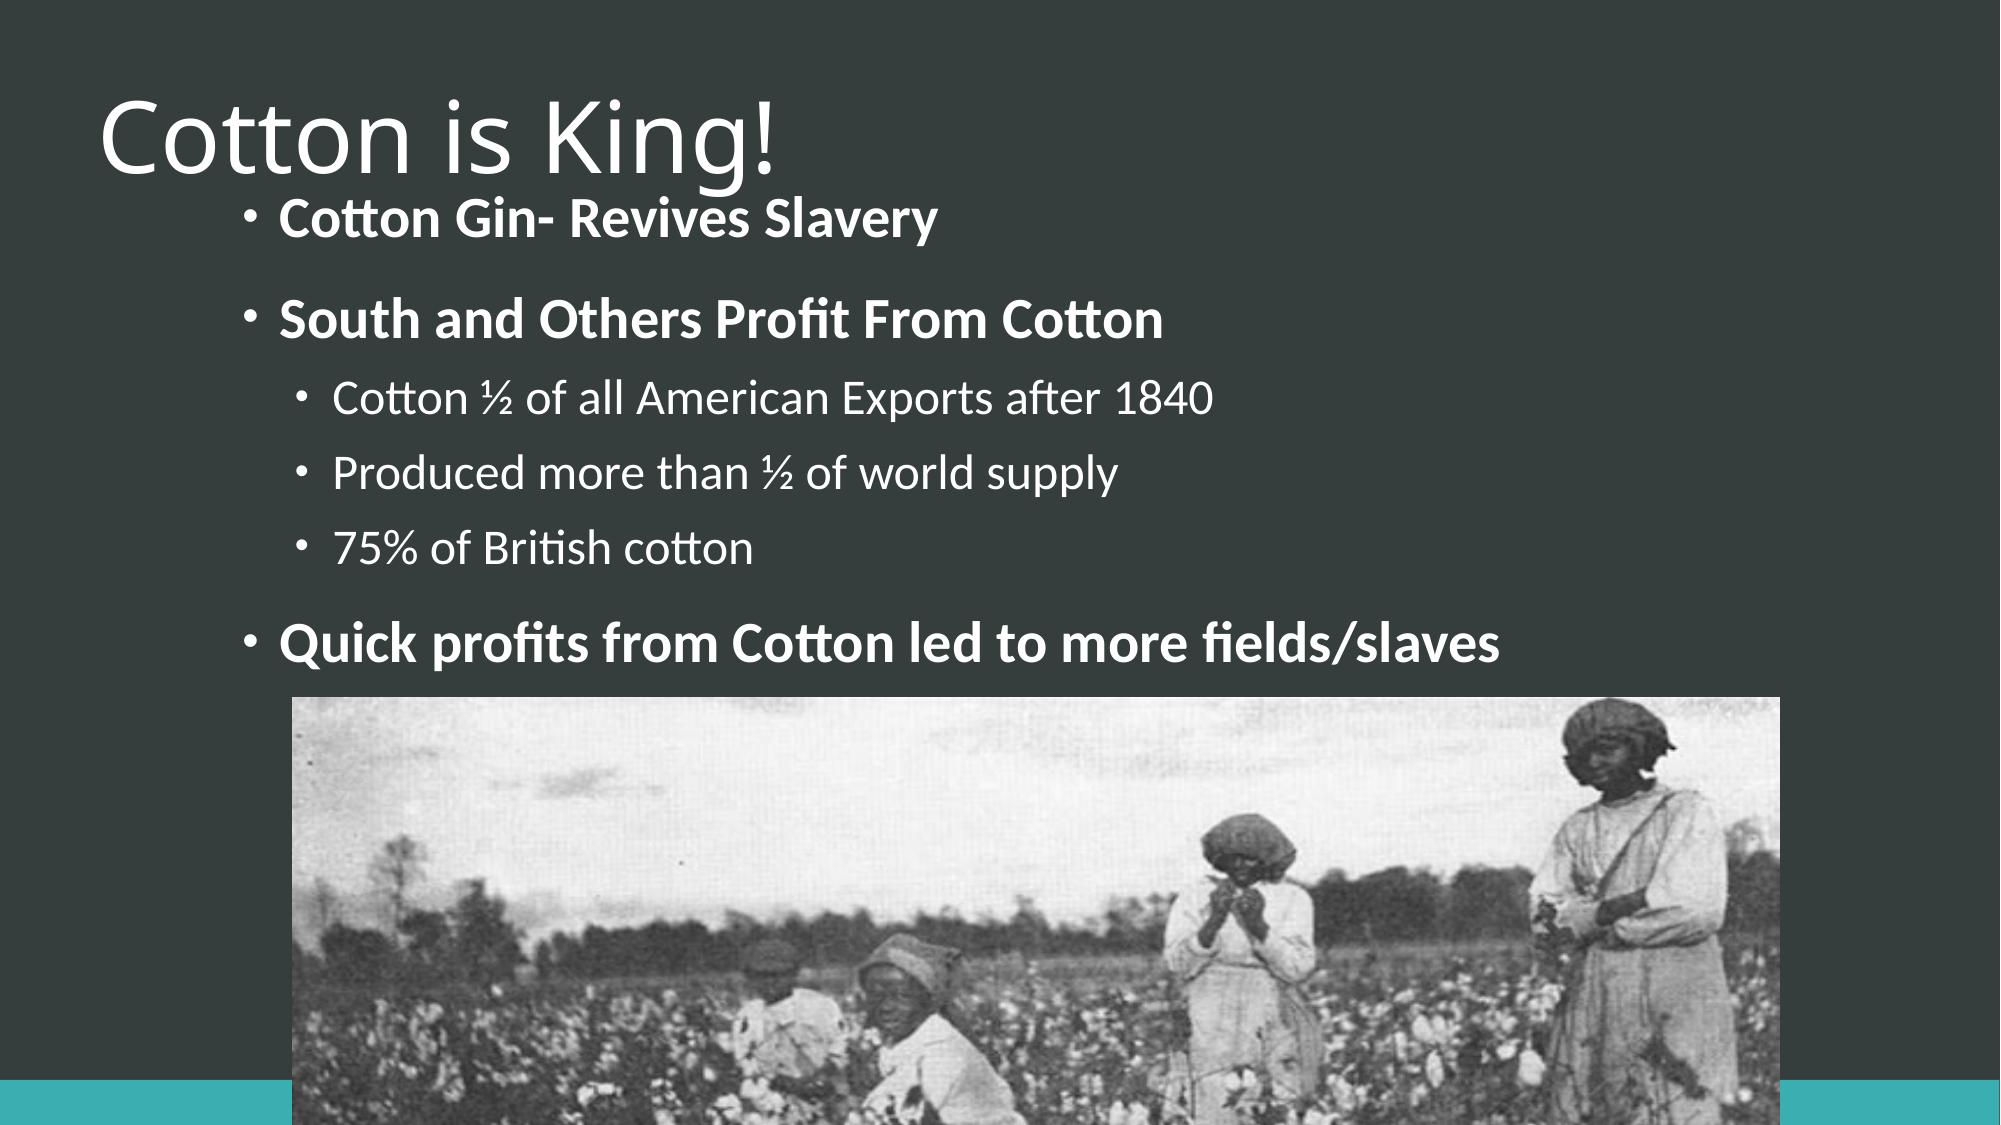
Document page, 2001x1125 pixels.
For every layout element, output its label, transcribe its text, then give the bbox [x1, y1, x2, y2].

list Cotton Gin- Revives Slavery South and Others Profit From Cotton Cotton ½ of all American Exports after 1840 Produced more than ½ of world supply 75% of British cotton Quick profits from Cotton led to more fields/slaves [219, 179, 1780, 895]
picture [292, 697, 1781, 1125]
title Cotton is King! [82, 0, 1643, 203]
